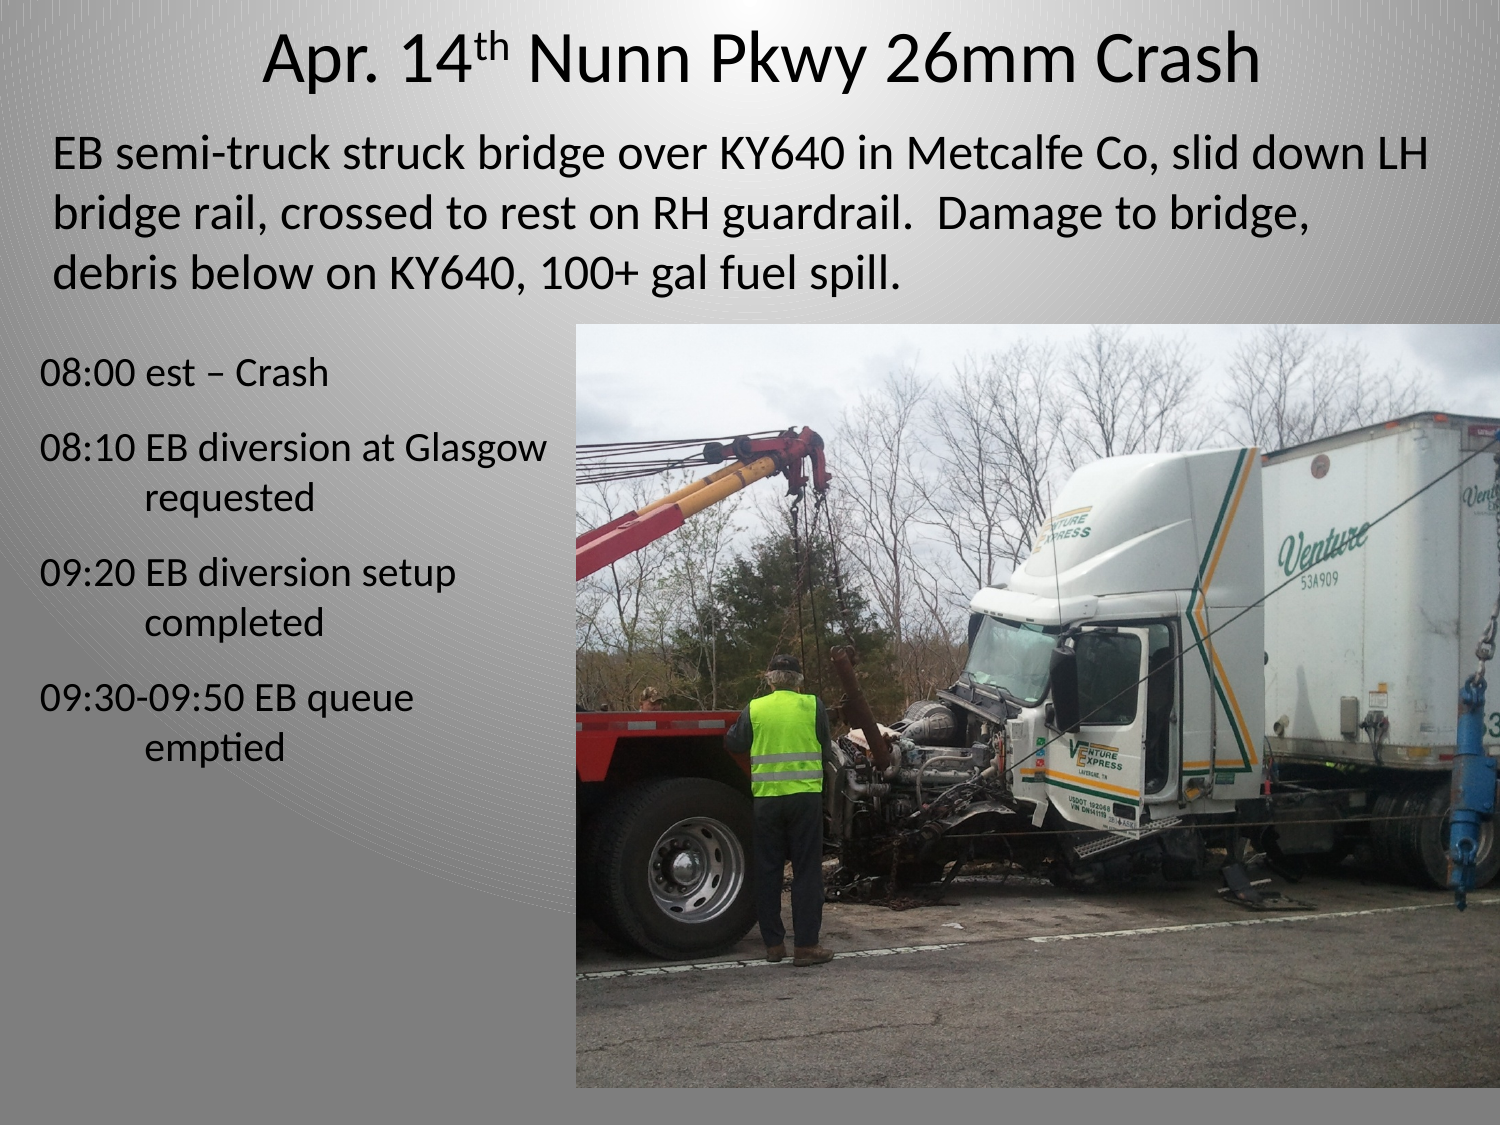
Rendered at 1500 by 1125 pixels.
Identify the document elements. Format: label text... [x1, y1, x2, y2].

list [575, 324, 1500, 1088]
title Apr. 14th Nunn Pkwy 26mm Crash [87, 0, 1438, 105]
text_box 08:00 est – Crash 08:10 EB diversion at Glasgow requested 09:20 EB diversion setup completed 09:30-09:50 EB queue emptied [24, 337, 570, 803]
text_box EB semi-truck struck bridge over KY640 in Metcalfe Co, slid down LH bridge rail, crossed to rest on RH guardrail. Damage to bridge, debris below on KY640, 100+ gal fuel spill. [37, 112, 1450, 308]
